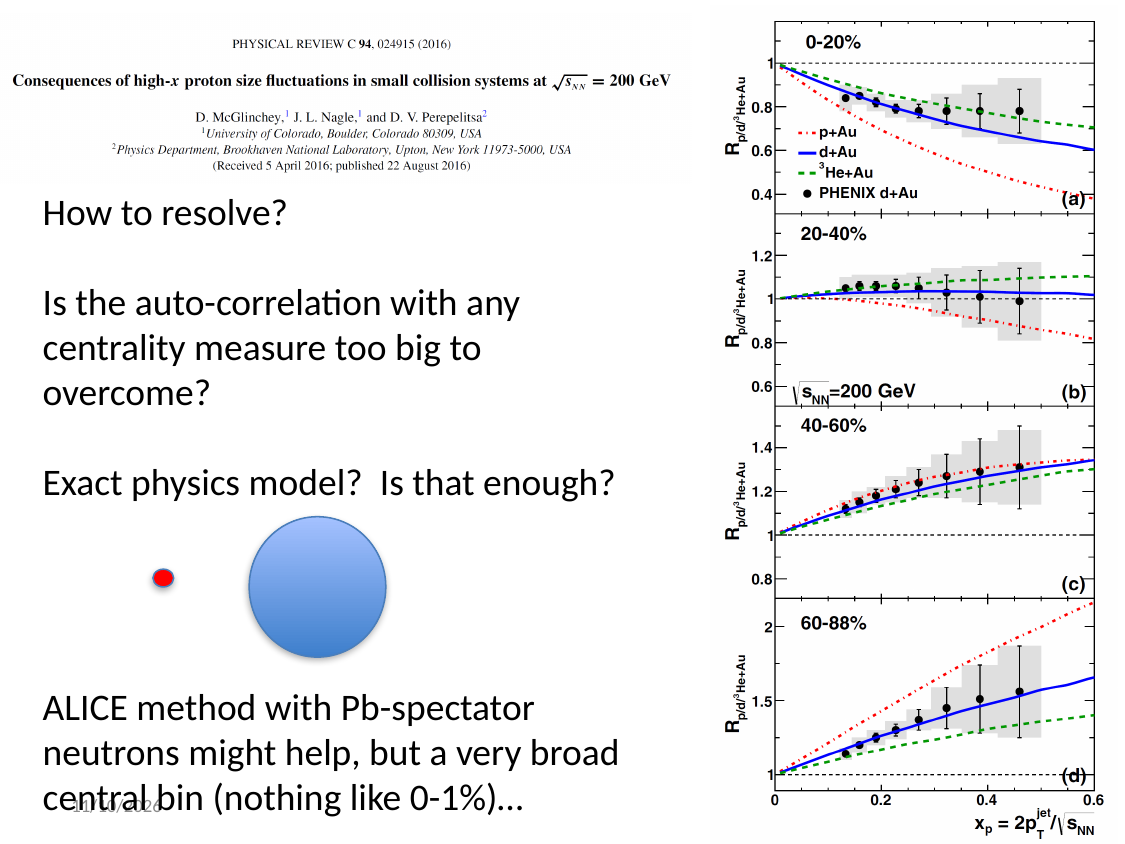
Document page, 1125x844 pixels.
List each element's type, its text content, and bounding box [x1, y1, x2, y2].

picture [0, 13, 692, 184]
text_box [152, 568, 175, 588]
text_box How to resolve? Is the auto-correlation with any centrality measure too big to overcome? Exact physics model? Is that enough? ALICE method with Pb-spectator neutrons might help, but a very broad central bin (nothing like 0-1%)… [27, 191, 640, 826]
text_box [248, 515, 387, 658]
picture [710, 4, 1118, 844]
